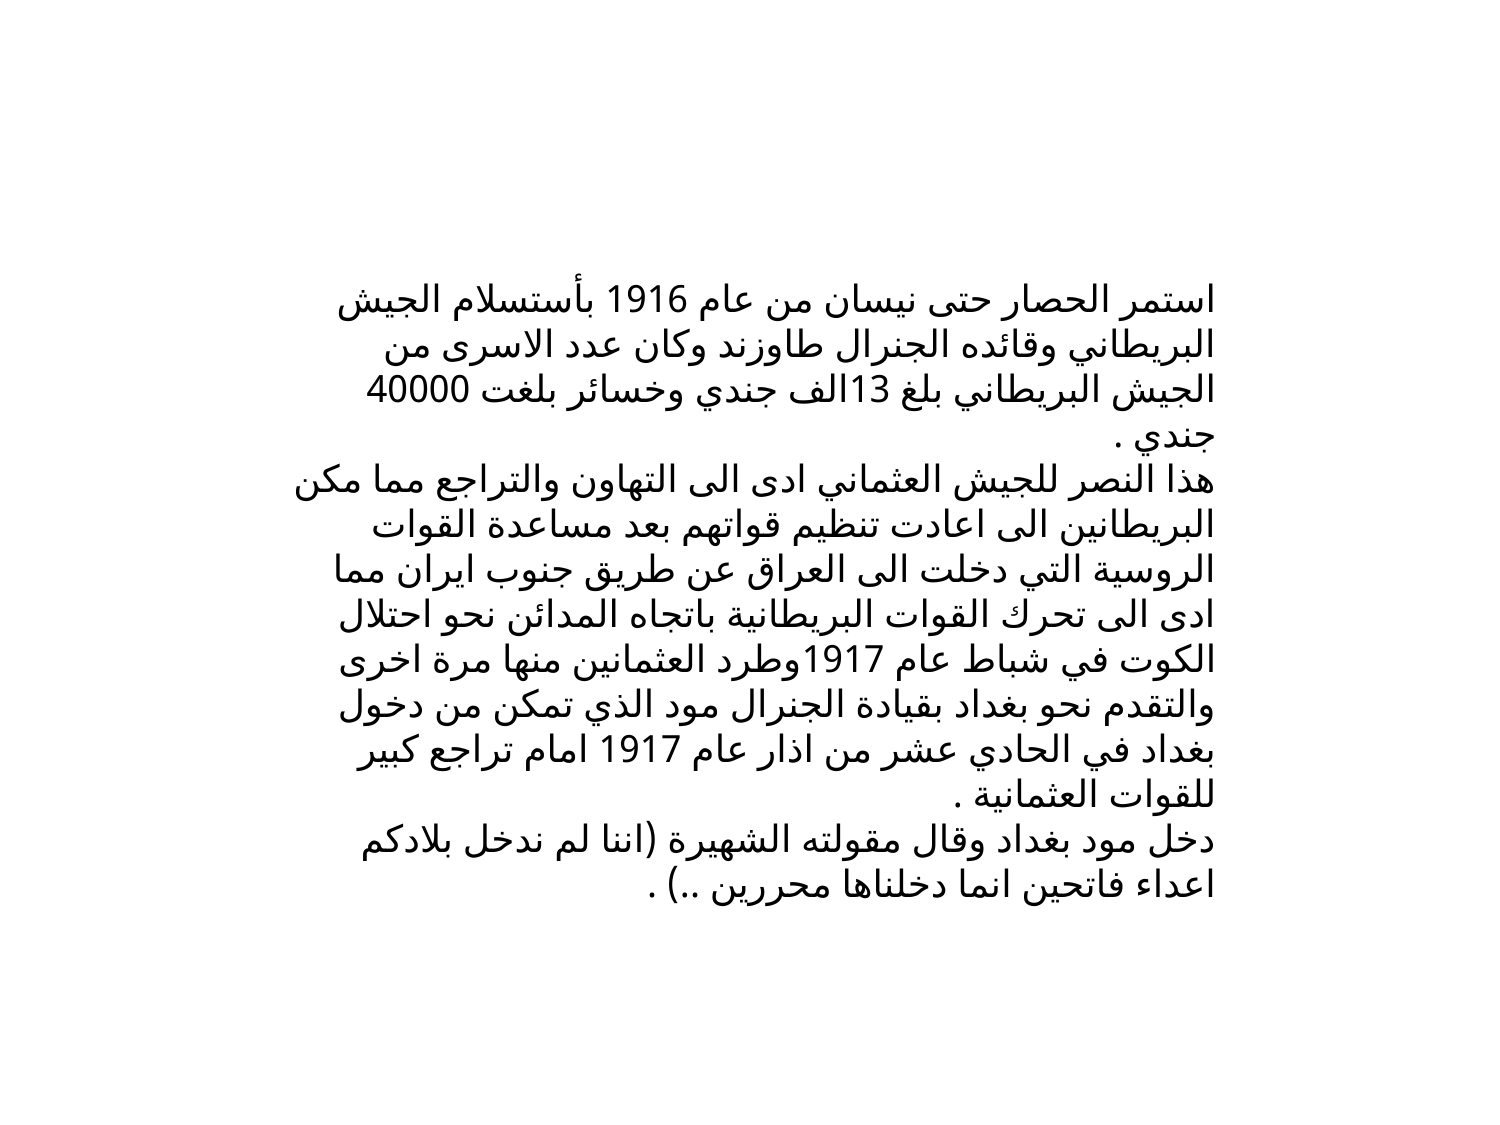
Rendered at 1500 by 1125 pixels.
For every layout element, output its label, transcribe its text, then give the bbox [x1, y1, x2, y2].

text_box استمر الحصار حتى نيسان من عام 1916 بأستسلام الجيش البريطاني وقائده الجنرال طاوزند وكان عدد الاسرى من الجيش البريطاني بلغ 13الف جندي وخسائر بلغت 40000 جندي . هذا النصر للجيش العثماني ادى الى التهاون والتراجع مما مكن البريطانين الى اعادت تنظيم قواتهم بعد مساعدة القوات الروسية التي دخلت الى العراق عن طريق جنوب ايران مما ادى الى تحرك القوات البريطانية باتجاه المدائن نحو احتلال الكوت في شباط عام 1917وطرد العثمانين منها مرة اخرى والتقدم نحو بغداد بقيادة الجنرال مود الذي تمكن من دخول بغداد في الحادي عشر من اذار عام 1917 امام تراجع كبير للقوات العثمانية . دخل مود بغداد وقال مقولته الشهيرة (اننا لم ندخل بلادكم اعداء فاتحين انما دخلناها محررين ..) . [265, 267, 1232, 913]
